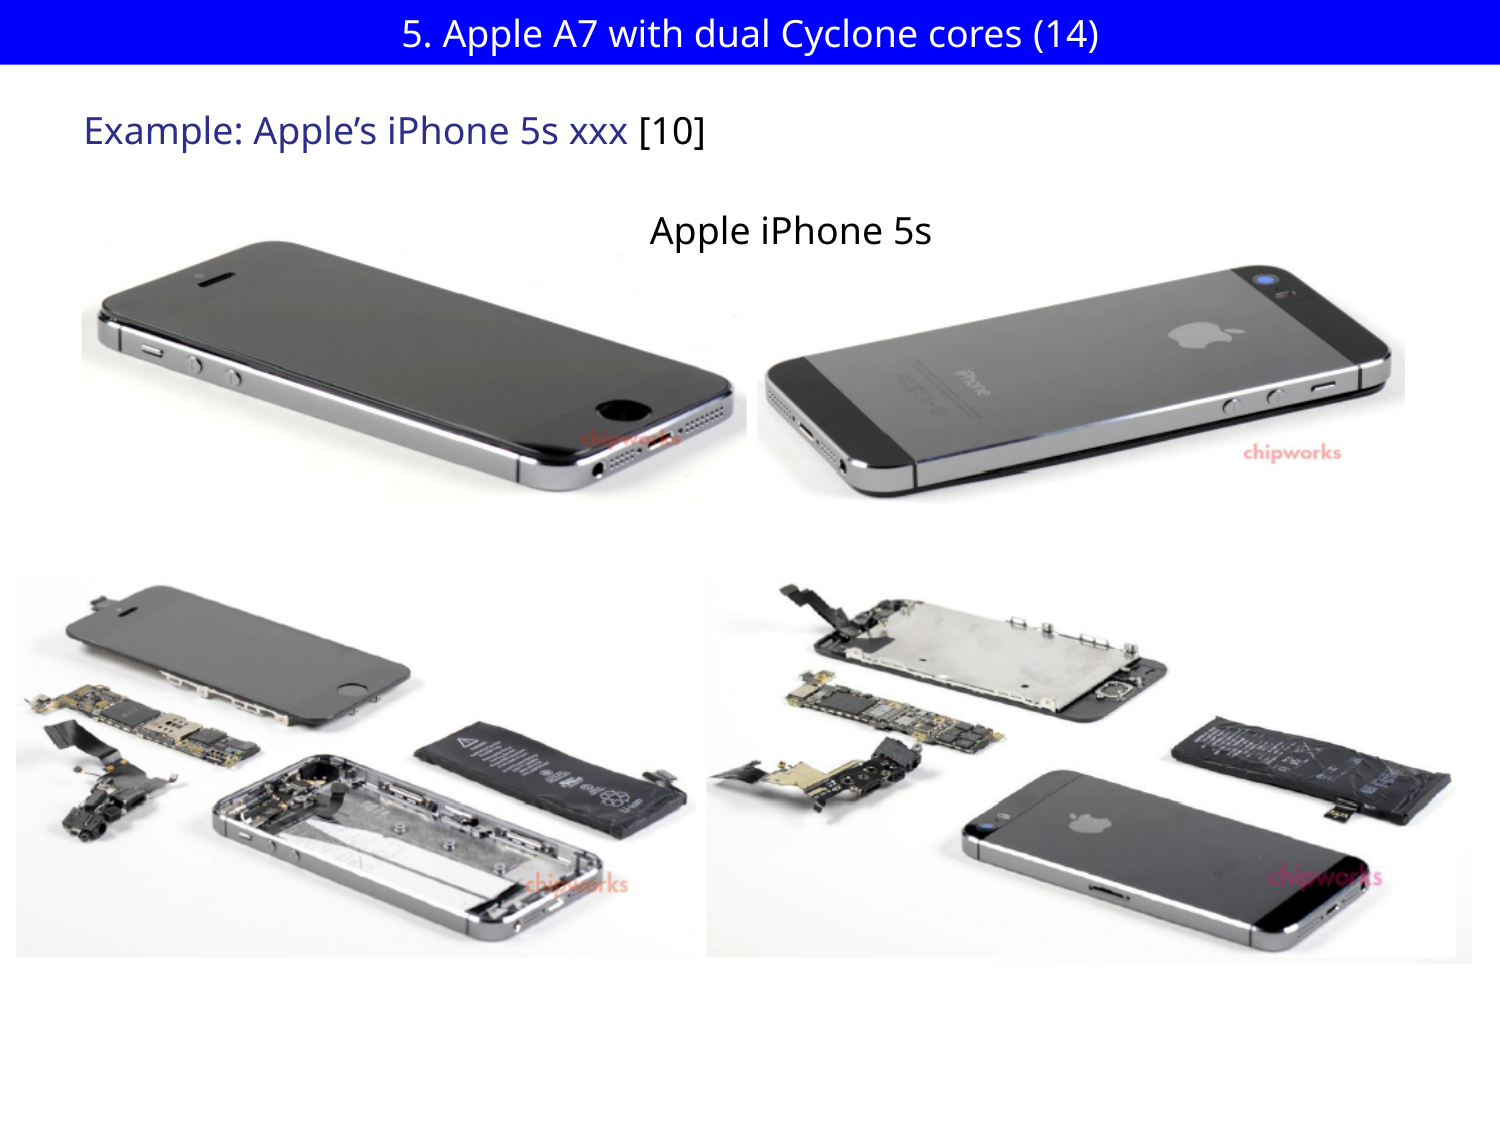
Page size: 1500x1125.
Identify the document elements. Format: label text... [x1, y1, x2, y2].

text_box Example: Apple’s iPhone 5s xxx [10] [68, 99, 721, 160]
picture [0, 200, 1473, 964]
title 5. Apple A7 with dual Cyclone cores (14) [0, 0, 1500, 65]
